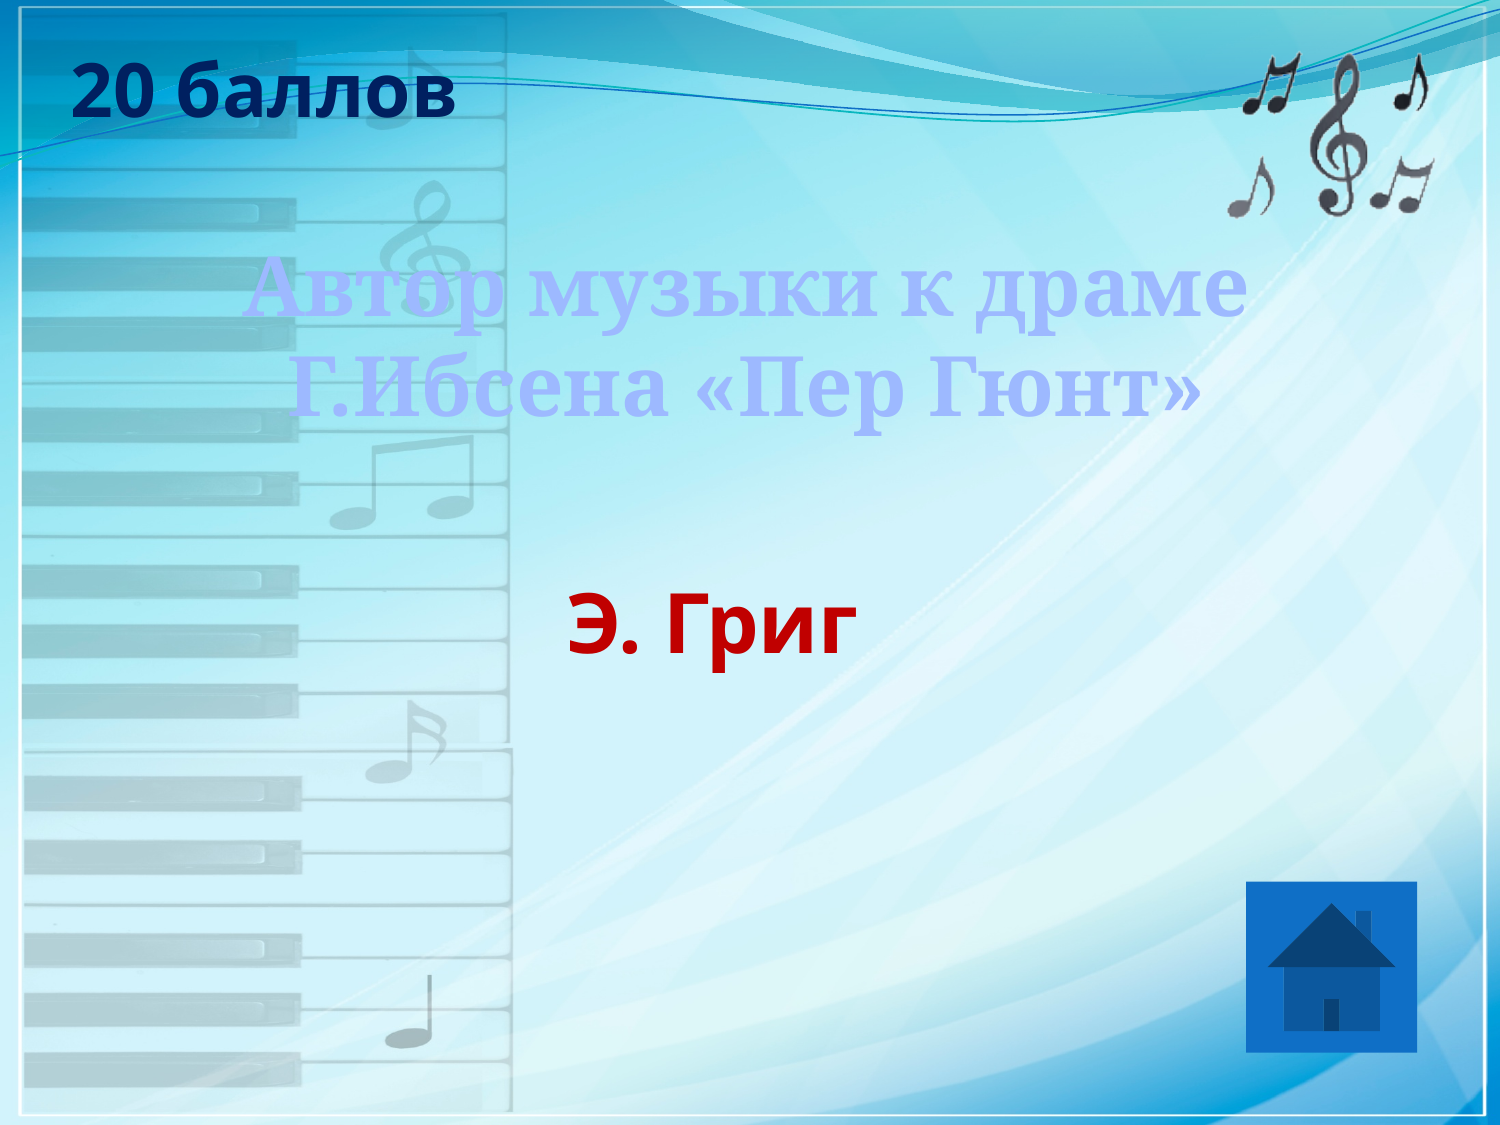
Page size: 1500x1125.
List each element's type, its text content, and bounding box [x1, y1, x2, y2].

list Э. Григ [46, 562, 1379, 806]
picture [0, 0, 1500, 1125]
text_box [1246, 881, 1418, 1053]
list Автор музыки к драме Г.Ибсена «Пер Гюнт» [75, 128, 1418, 1005]
picture [915, 101, 1179, 120]
title 20 баллов [70, 35, 915, 223]
picture [915, 98, 1213, 128]
